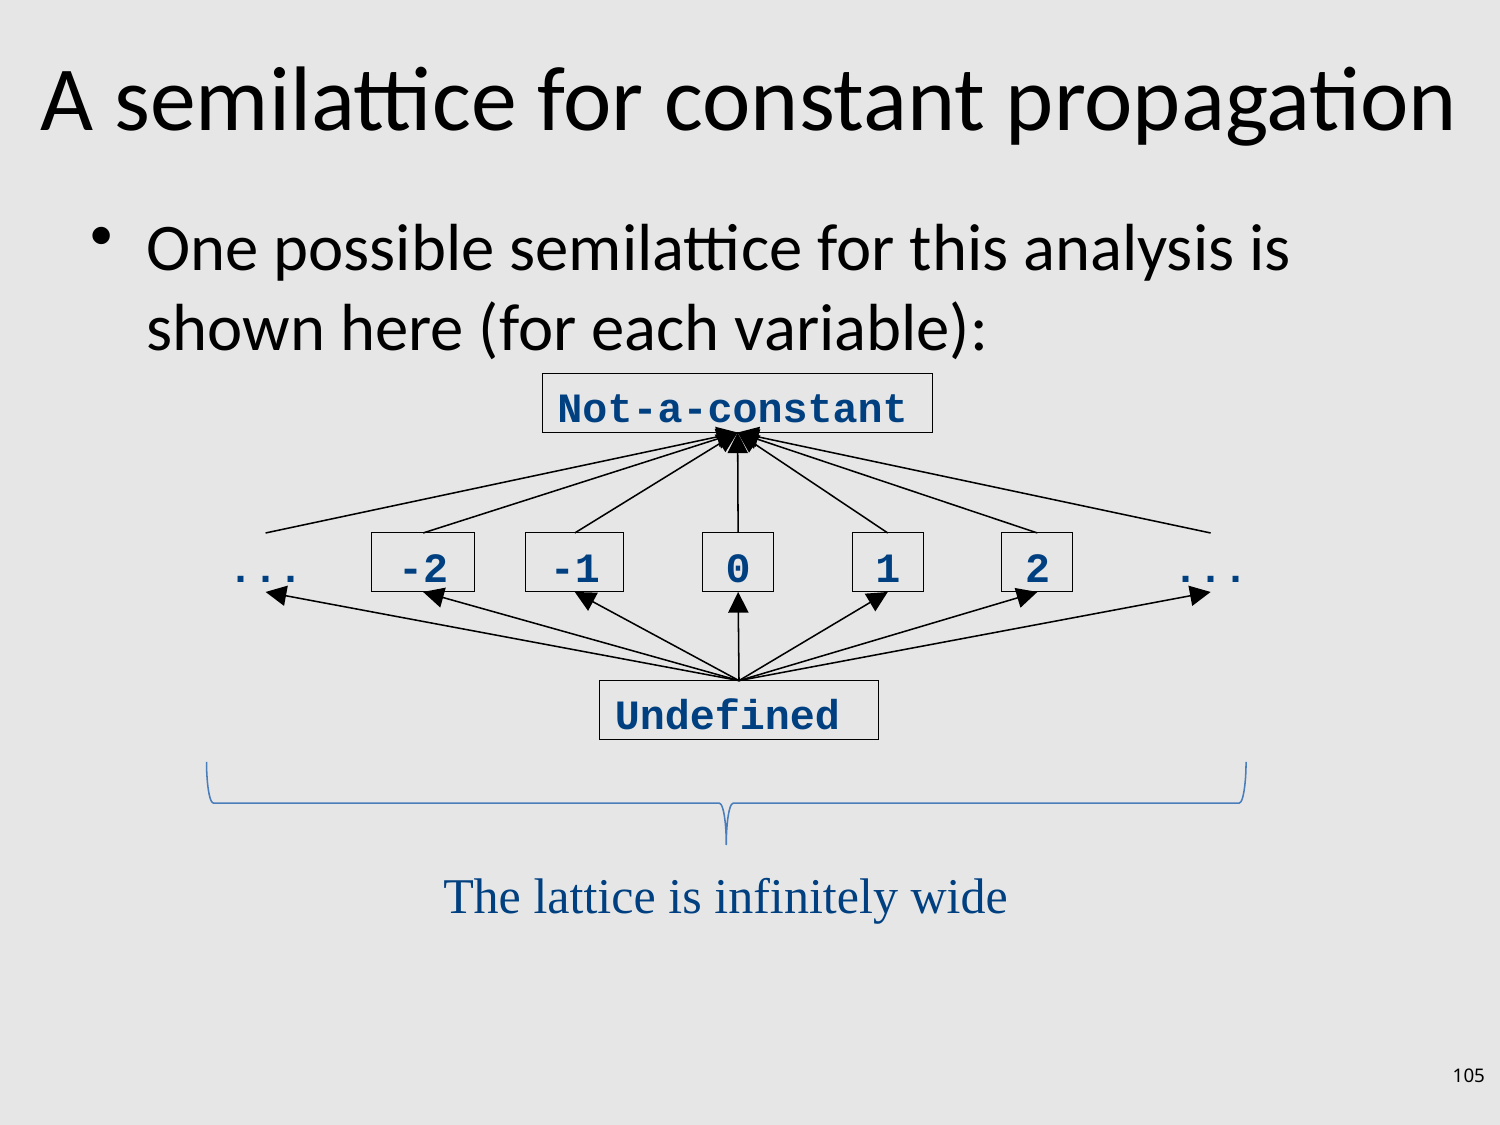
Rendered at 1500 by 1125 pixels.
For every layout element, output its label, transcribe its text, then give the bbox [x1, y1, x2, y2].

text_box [1038, 432, 1211, 534]
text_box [265, 432, 738, 534]
text_box ... [1151, 532, 1270, 592]
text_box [741, 432, 889, 534]
slide_number 105 [1187, 1055, 1500, 1102]
text_box -2 [371, 542, 475, 590]
text_box 1 [852, 543, 924, 589]
text_box Not-a-constant [542, 373, 933, 429]
text_box 2 [1001, 542, 1073, 590]
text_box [741, 591, 1211, 681]
text_box -1 [525, 543, 624, 589]
title A semilattice for constant propagation [0, 0, 1500, 188]
text_box ... [206, 532, 325, 592]
text_box The lattice is infinitely wide [428, 856, 1024, 931]
text_box [205, 761, 1247, 846]
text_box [265, 591, 740, 681]
text_box Undefined [599, 690, 879, 740]
list One possible semilattice for this analysis is shown here (for each variable): [75, 196, 1425, 398]
text_box 0 [702, 543, 774, 589]
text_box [889, 432, 1038, 534]
